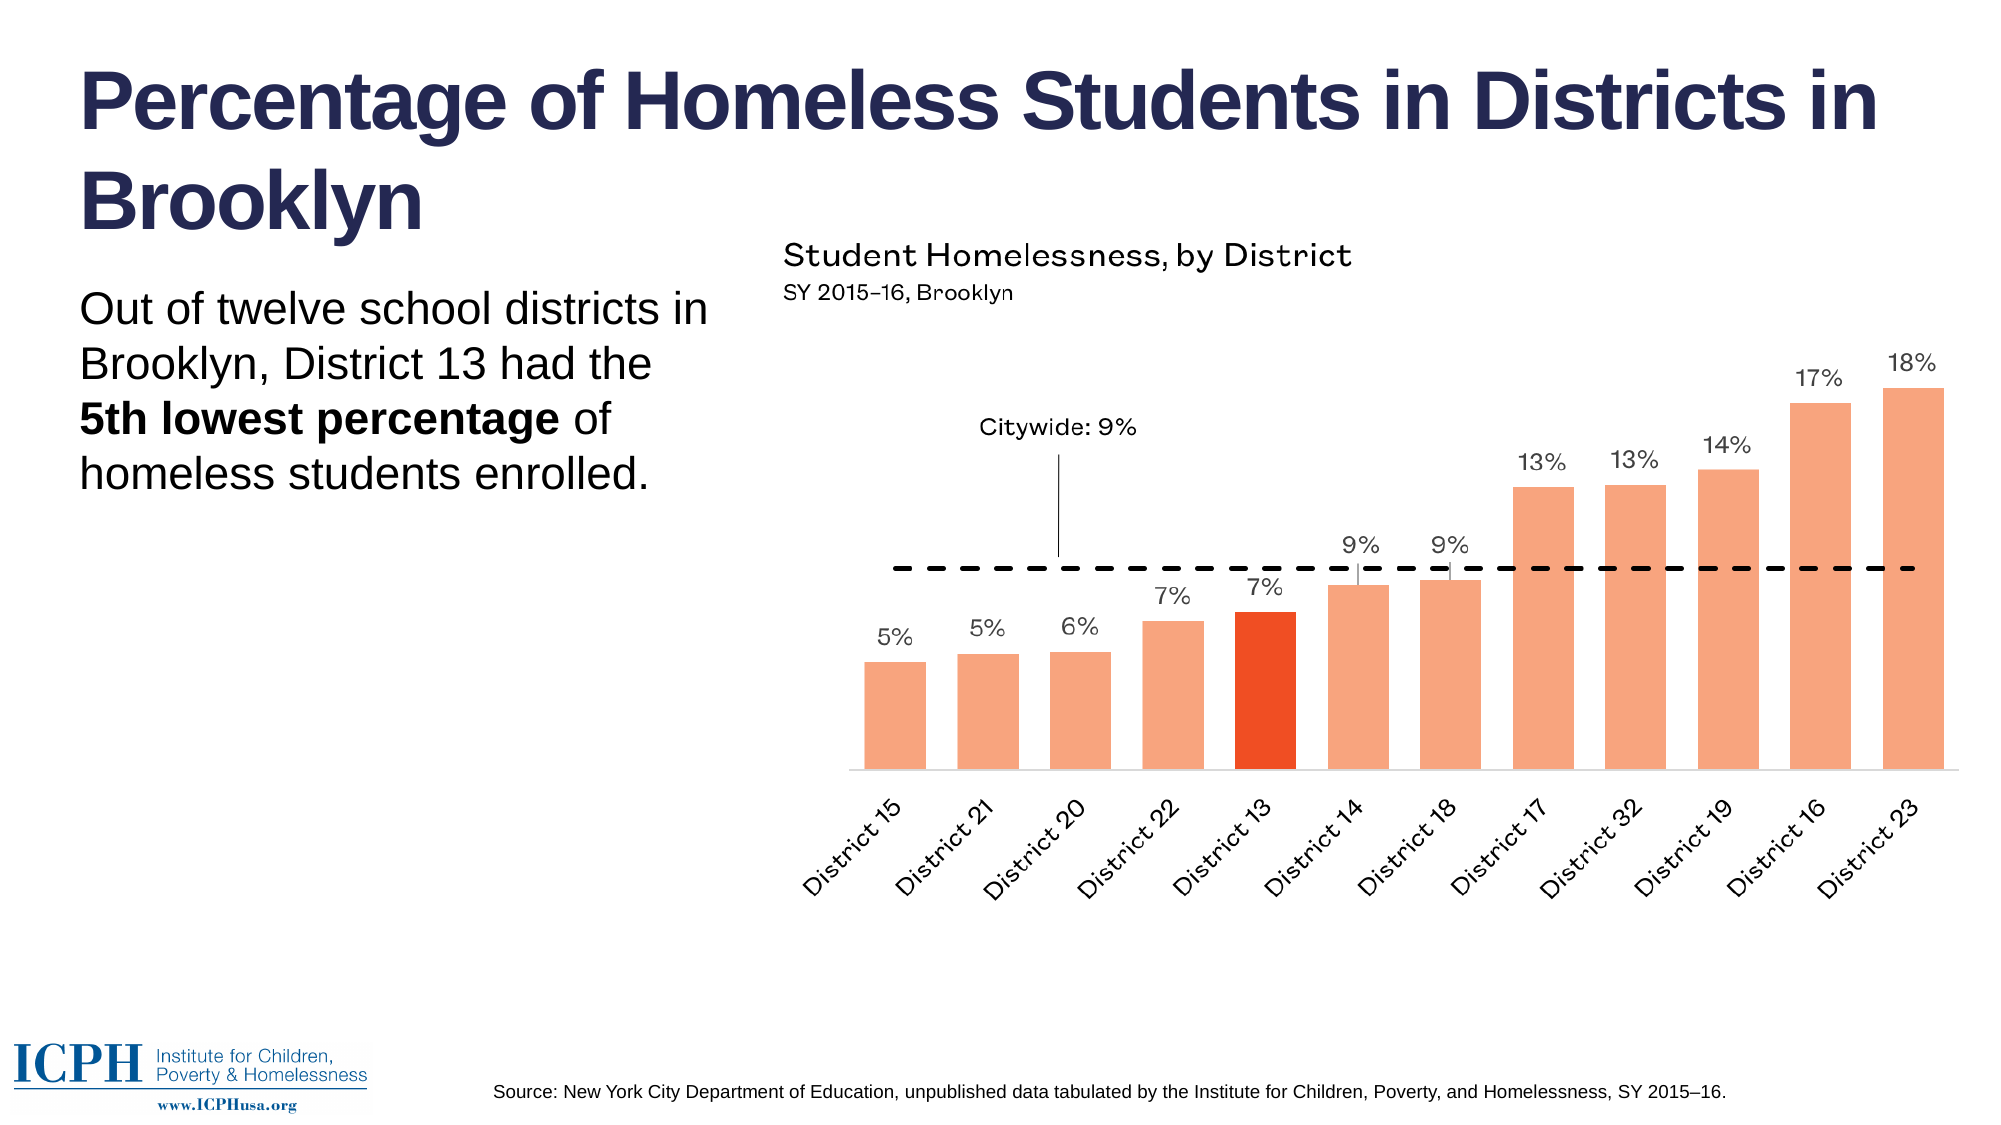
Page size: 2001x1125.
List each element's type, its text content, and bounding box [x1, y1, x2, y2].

list Out of twelve school districts in Brooklyn, District 13 had the 5th lowest percentage of homeless students enrolled. [64, 271, 734, 664]
title Percentage of Homeless Students in Districts in Brooklyn [64, 38, 2000, 257]
text_box Source: New York City Department of Education, unpublished data tabulated by the Institute for Children, Poverty, and Homelessness, SY 2015–16. [478, 1072, 1982, 1110]
picture [772, 210, 1978, 917]
picture [10, 1042, 373, 1115]
